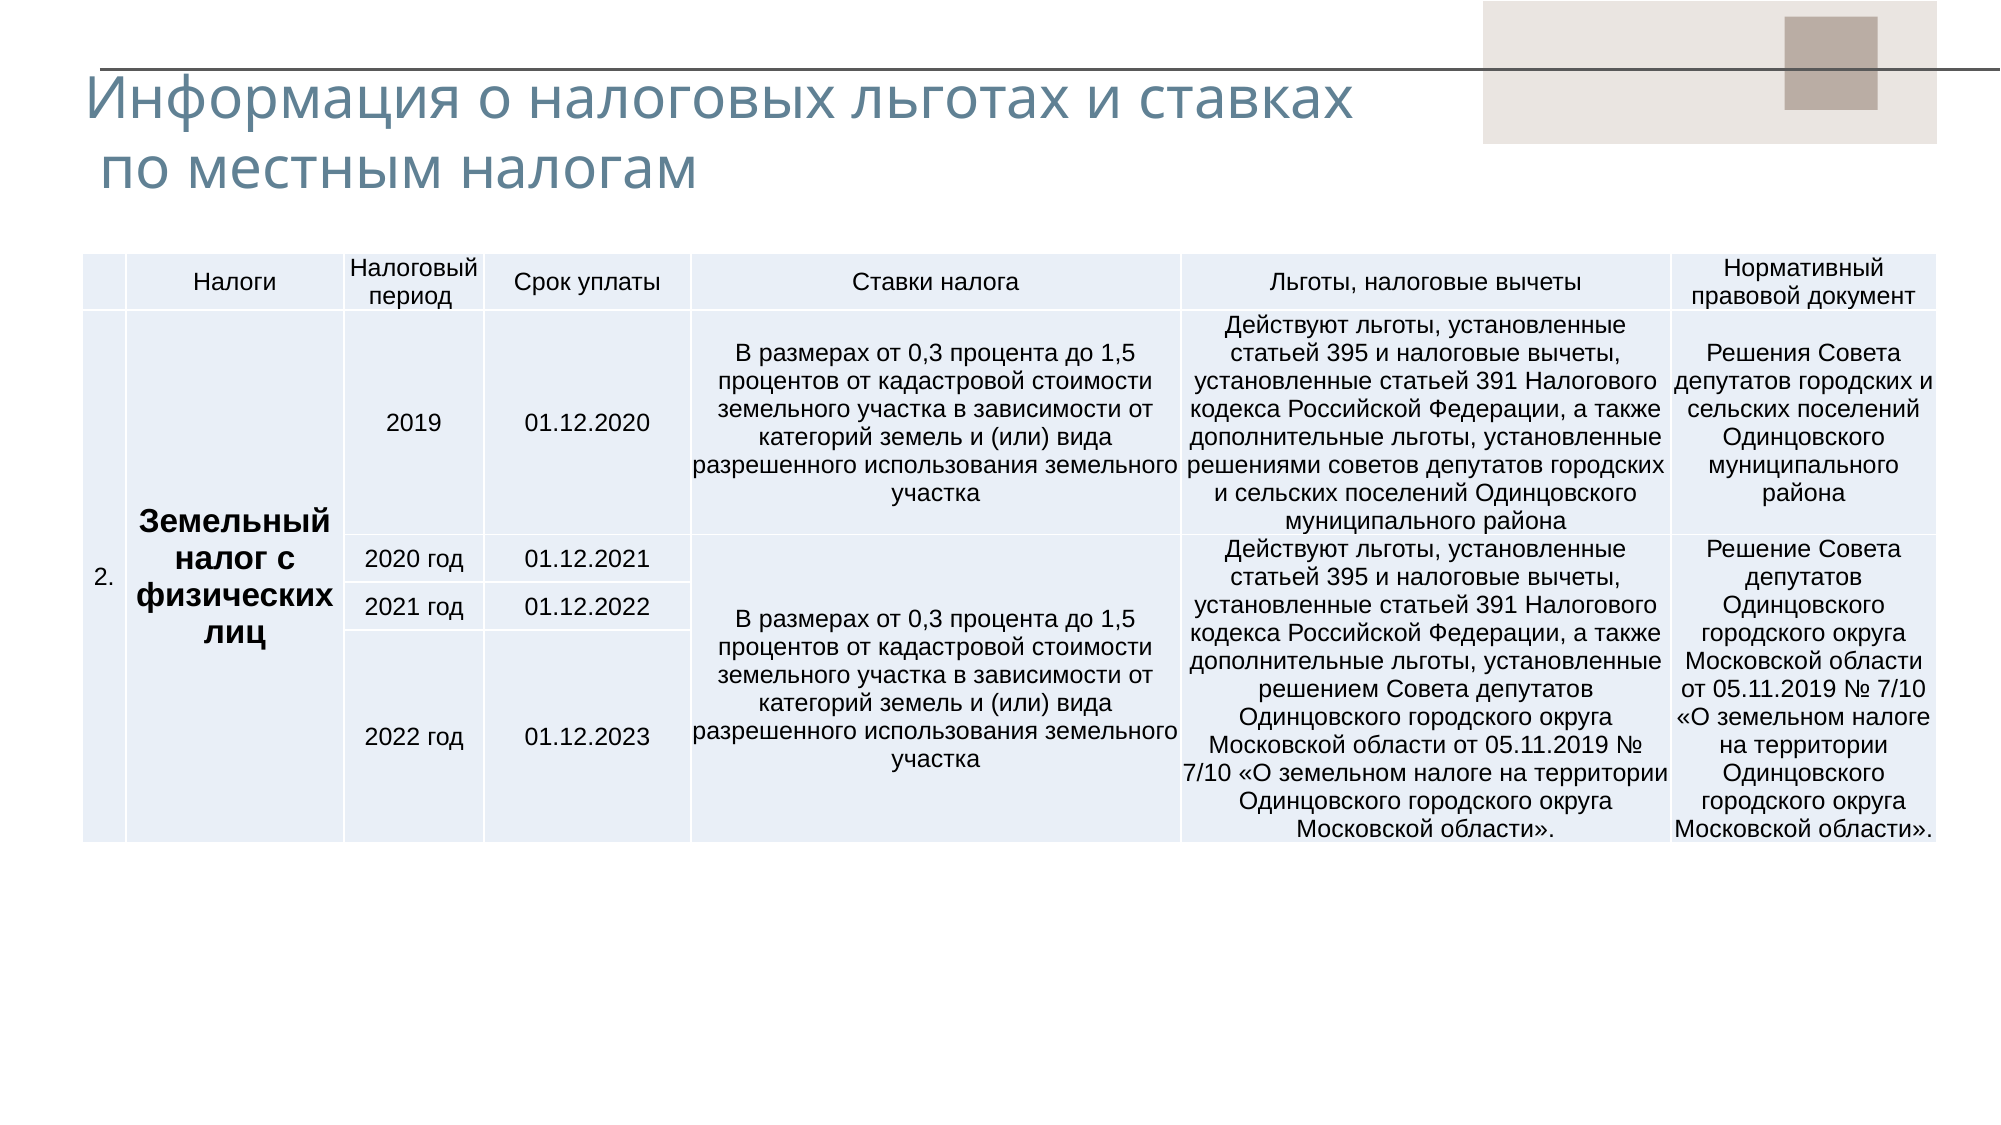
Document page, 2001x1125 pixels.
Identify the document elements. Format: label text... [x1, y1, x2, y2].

table_cell Решения Совета депутатов городских и сельских поселений Одинцовского муниципального района [1672, 311, 1936, 534]
table_cell 01.12.2023 [485, 631, 690, 842]
table_header Ставки налога [692, 254, 1180, 309]
text_box Информация о налоговых льготах и ставках по местным налогам [69, 72, 1858, 188]
table_header Срок уплаты [485, 254, 690, 309]
table_cell 2. [83, 311, 125, 842]
table_cell Земельный налог с физических лиц [127, 311, 343, 842]
picture [1483, 70, 1937, 144]
picture [1483, 1, 1937, 69]
table_header Налоговый период [345, 254, 483, 309]
table_cell В размерах от 0,3 процента до 1,5 процентов от кадастровой стоимости земельного участка в зависимости от категорий земель и (или) вида разрешенного использования земельного участка [692, 535, 1180, 842]
table_header Нормативный правовой документ [1672, 254, 1936, 309]
table_header [83, 254, 125, 309]
table_cell Действуют льготы, установленные статьей 395 и налоговые вычеты, установленные статьей 391 Налогового кодекса Российской Федерации, а также дополнительные льготы, установленные решением Совета депутатов Одинцовского городского округа Московской области от 05.11.2019 № 7/10 «О земельном налоге на территории Одинцовского городского округа Московской области». [1182, 535, 1670, 842]
table_cell 2022 год [345, 631, 483, 842]
table_header Налоги [127, 254, 343, 309]
table_cell Действуют льготы, установленные статьей 395 и налоговые вычеты, установленные статьей 391 Налогового кодекса Российской Федерации, а также дополнительные льготы, установленные решениями советов депутатов городских и сельских поселений Одинцовского муниципального района [1182, 311, 1670, 534]
table_cell 2021 год [345, 583, 483, 629]
table_cell 01.12.2021 [485, 535, 690, 581]
table_cell 01.12.2022 [485, 583, 690, 629]
table_cell 2020 год [345, 535, 483, 581]
table_cell Решение Совета депутатов Одинцовского городского округа Московской области от 05.11.2019 № 7/10 «О земельном налоге на территории Одинцовского городского округа Московской области». [1672, 535, 1936, 842]
table_cell 2019 [345, 311, 483, 534]
table_cell В размерах от 0,3 процента до 1,5 процентов от кадастровой стоимости земельного участка в зависимости от категорий земель и (или) вида разрешенного использования земельного участка [692, 311, 1180, 534]
table_header Льготы, налоговые вычеты [1182, 254, 1670, 309]
table_cell 01.12.2020 [485, 311, 690, 534]
